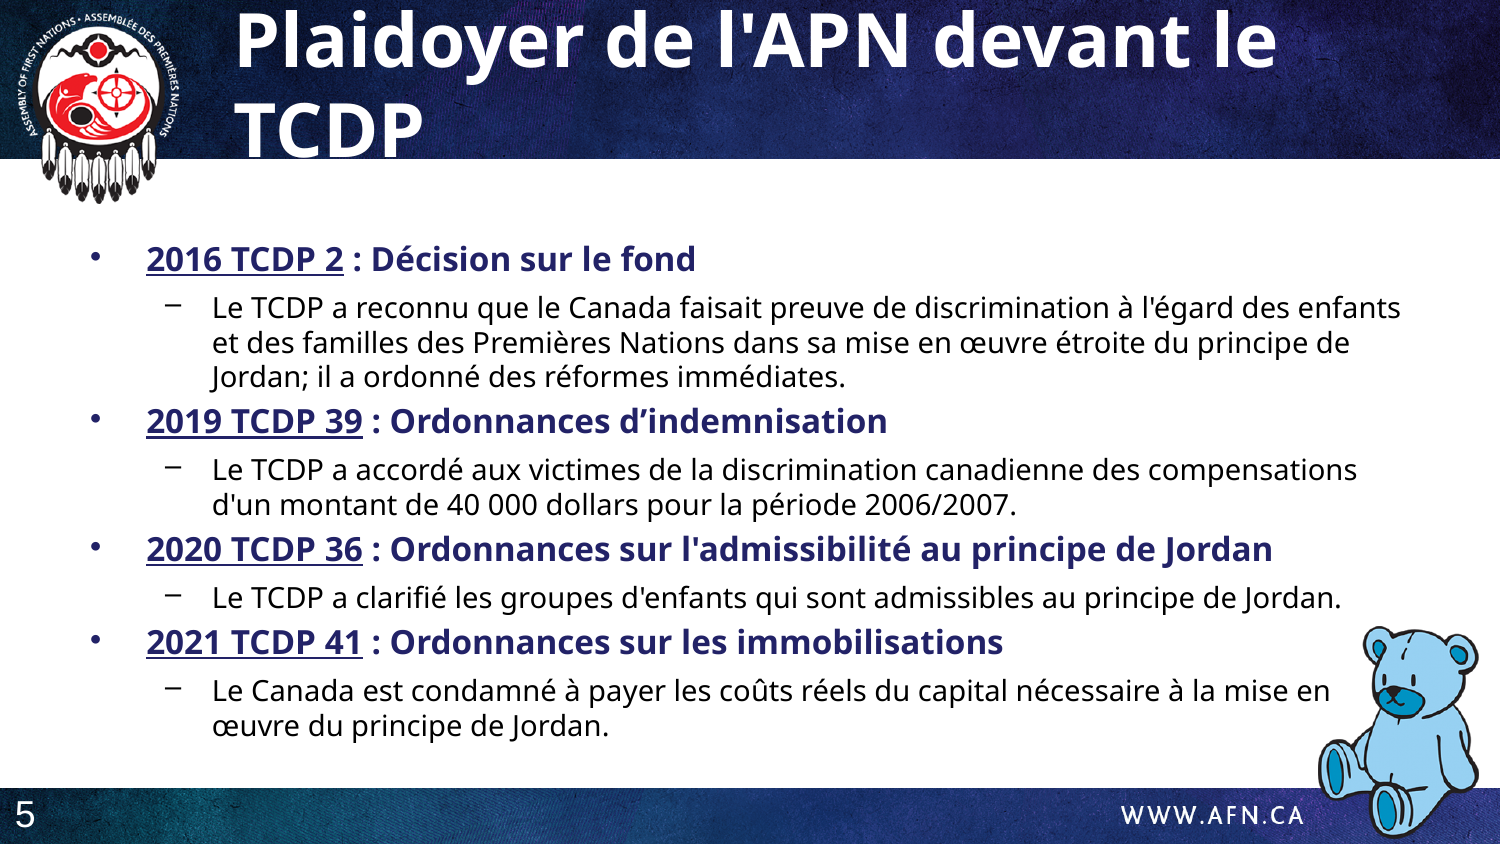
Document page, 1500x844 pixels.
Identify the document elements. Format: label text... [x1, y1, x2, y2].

picture [0, 0, 1500, 844]
list Plaidoyer de l'APN devant le TCDP [218, 23, 1436, 142]
list 2016 TCDP 2 : Décision sur le fond Le TCDP a reconnu que le Canada faisait preuve de discrimination à l'égard des enfants et des familles des Premières Nations dans sa mise en œuvre étroite du principe de Jordan; il a ordonné des réformes immédiates. 2019 TCDP 39 : Ordonnances d’indemnisation Le TCDP a accordé aux victimes de la discrimination canadienne des compensations d'un montant de 40 000 dollars pour la période 2006/2007. 2020 TCDP 36 : Ordonnances sur l'admissibilité au principe de Jordan Le TCDP a clarifié les groupes d'enfants qui sont admissibles au principe de Jordan. 2021 TCDP 41 : Ordonnances sur les immobilisations Le Canada est condamné à payer les coûts réels du capital nécessaire à la mise en œuvre du principe de Jordan. [75, 230, 1425, 787]
